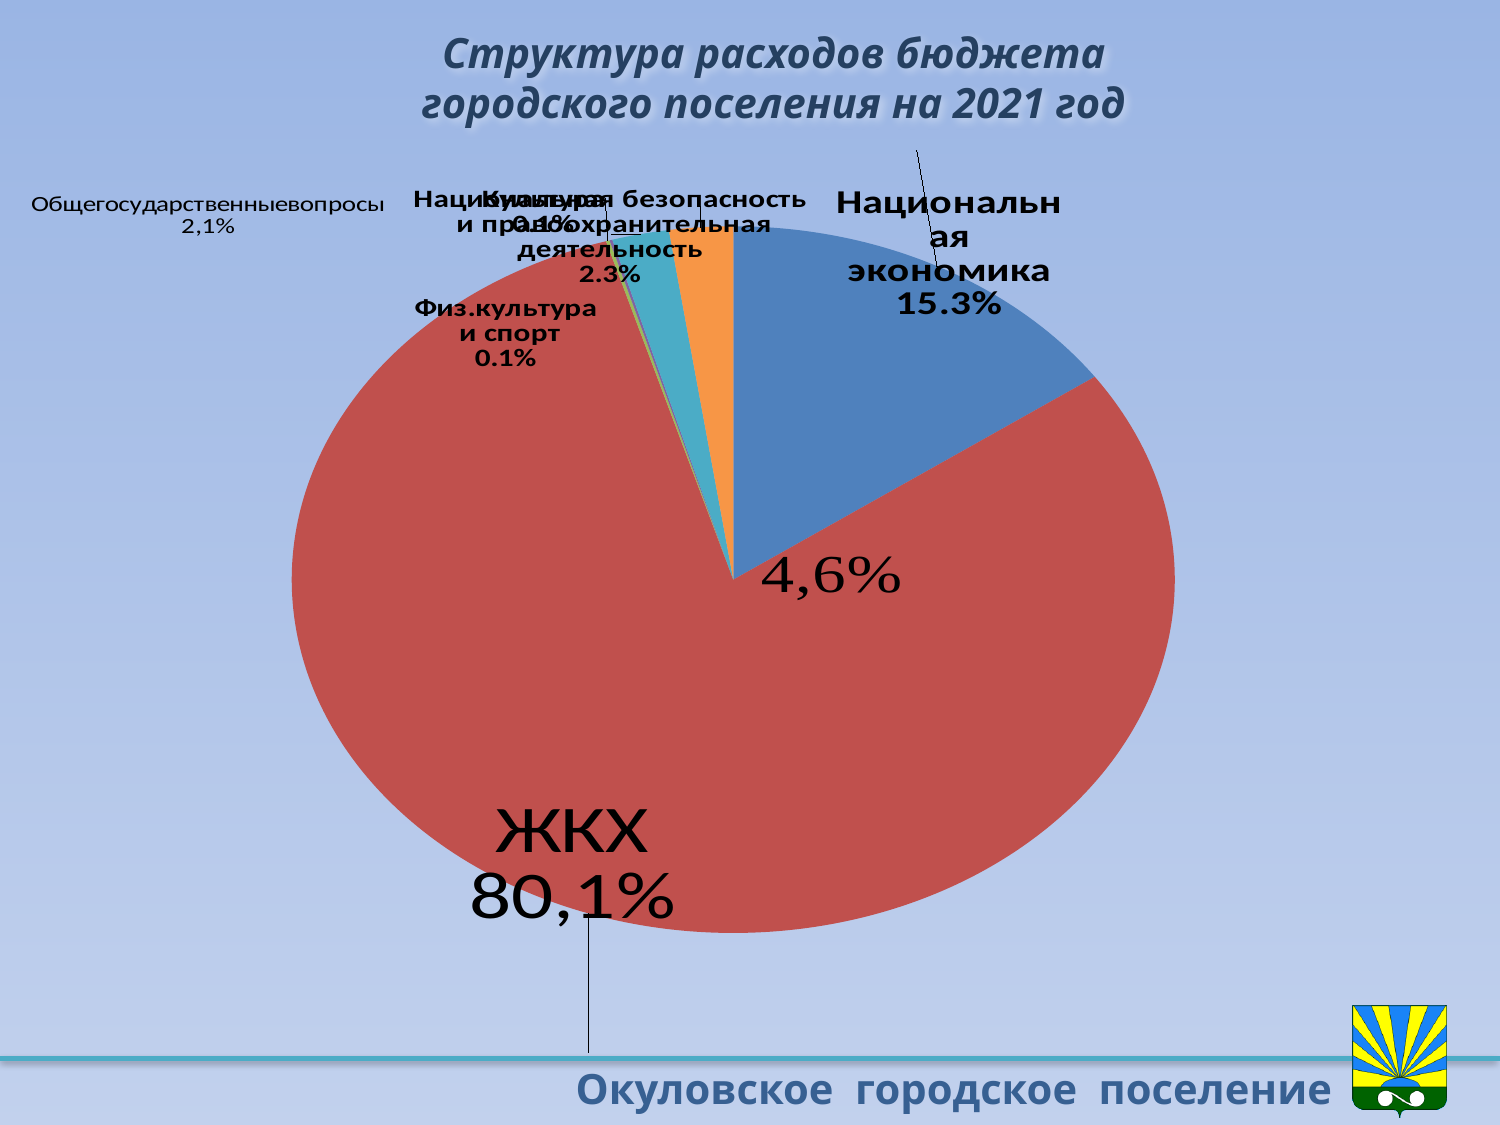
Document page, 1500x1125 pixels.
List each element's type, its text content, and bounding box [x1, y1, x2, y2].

chart [12, 119, 1460, 1053]
picture [1352, 1053, 1448, 1119]
text_box Окуловское городское поселение [106, 1069, 1348, 1121]
text_box Структура расходов бюджета городского поселения на 2021 год [88, 18, 1459, 119]
